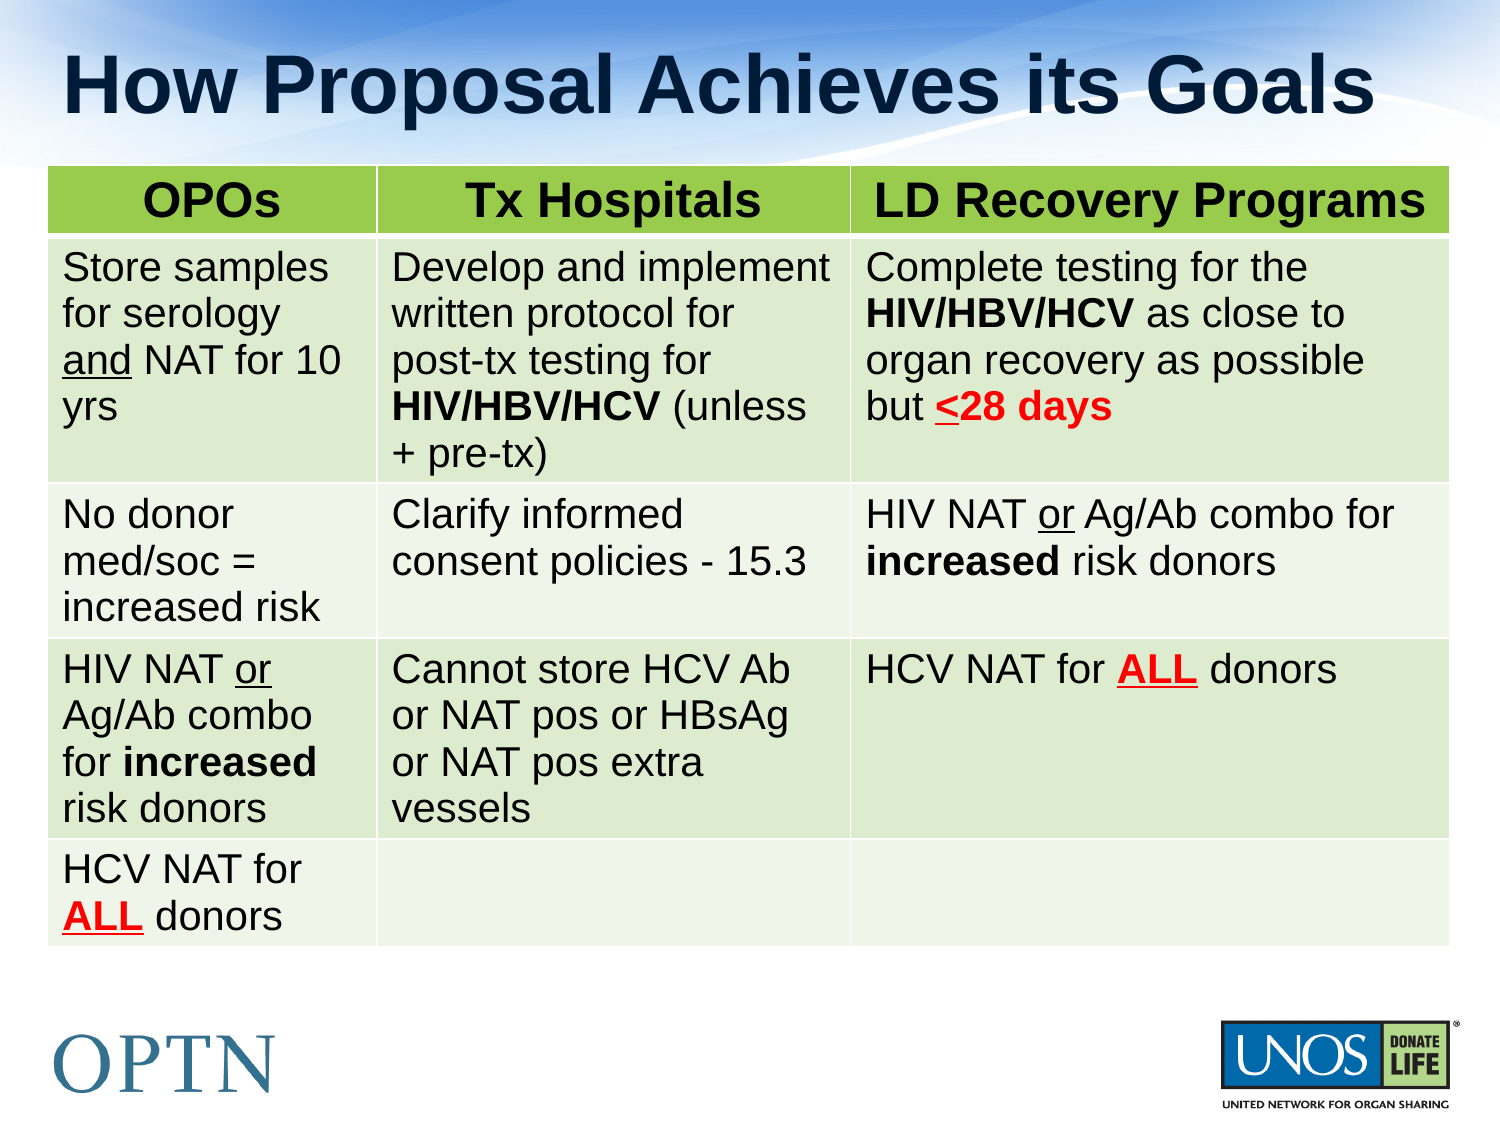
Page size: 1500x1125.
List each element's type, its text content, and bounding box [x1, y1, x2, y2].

table_cell Store samples for serology and NAT for 10 yrs [48, 239, 376, 482]
table_cell [378, 840, 850, 946]
picture [0, 0, 1500, 1125]
table_cell HIV NAT or Ag/Ab combo for increased risk donors [48, 639, 376, 838]
table_cell HIV NAT or Ag/Ab combo for increased risk donors [851, 484, 1449, 637]
table_cell HCV NAT for ALL donors [851, 639, 1449, 838]
table_header LD Recovery Programs [851, 166, 1449, 233]
table_header OPOs [48, 166, 376, 233]
table_cell HCV NAT for ALL donors [48, 840, 376, 946]
table_header Tx Hospitals [378, 166, 850, 233]
table_cell Develop and implement written protocol for post-tx testing for HIV/HBV/HCV (unless + pre-tx) [378, 239, 850, 482]
table_cell [851, 840, 1449, 946]
title How Proposal Achieves its Goals [47, 25, 1482, 136]
table_cell Clarify informed consent policies - 15.3 [378, 484, 850, 637]
table_cell No donor med/soc = increased risk [48, 484, 376, 637]
table_cell Cannot store HCV Ab or NAT pos or HBsAg or NAT pos extra vessels [378, 639, 850, 838]
table_cell Complete testing for the HIV/HBV/HCV as close to organ recovery as possible but <28 days [851, 239, 1449, 482]
